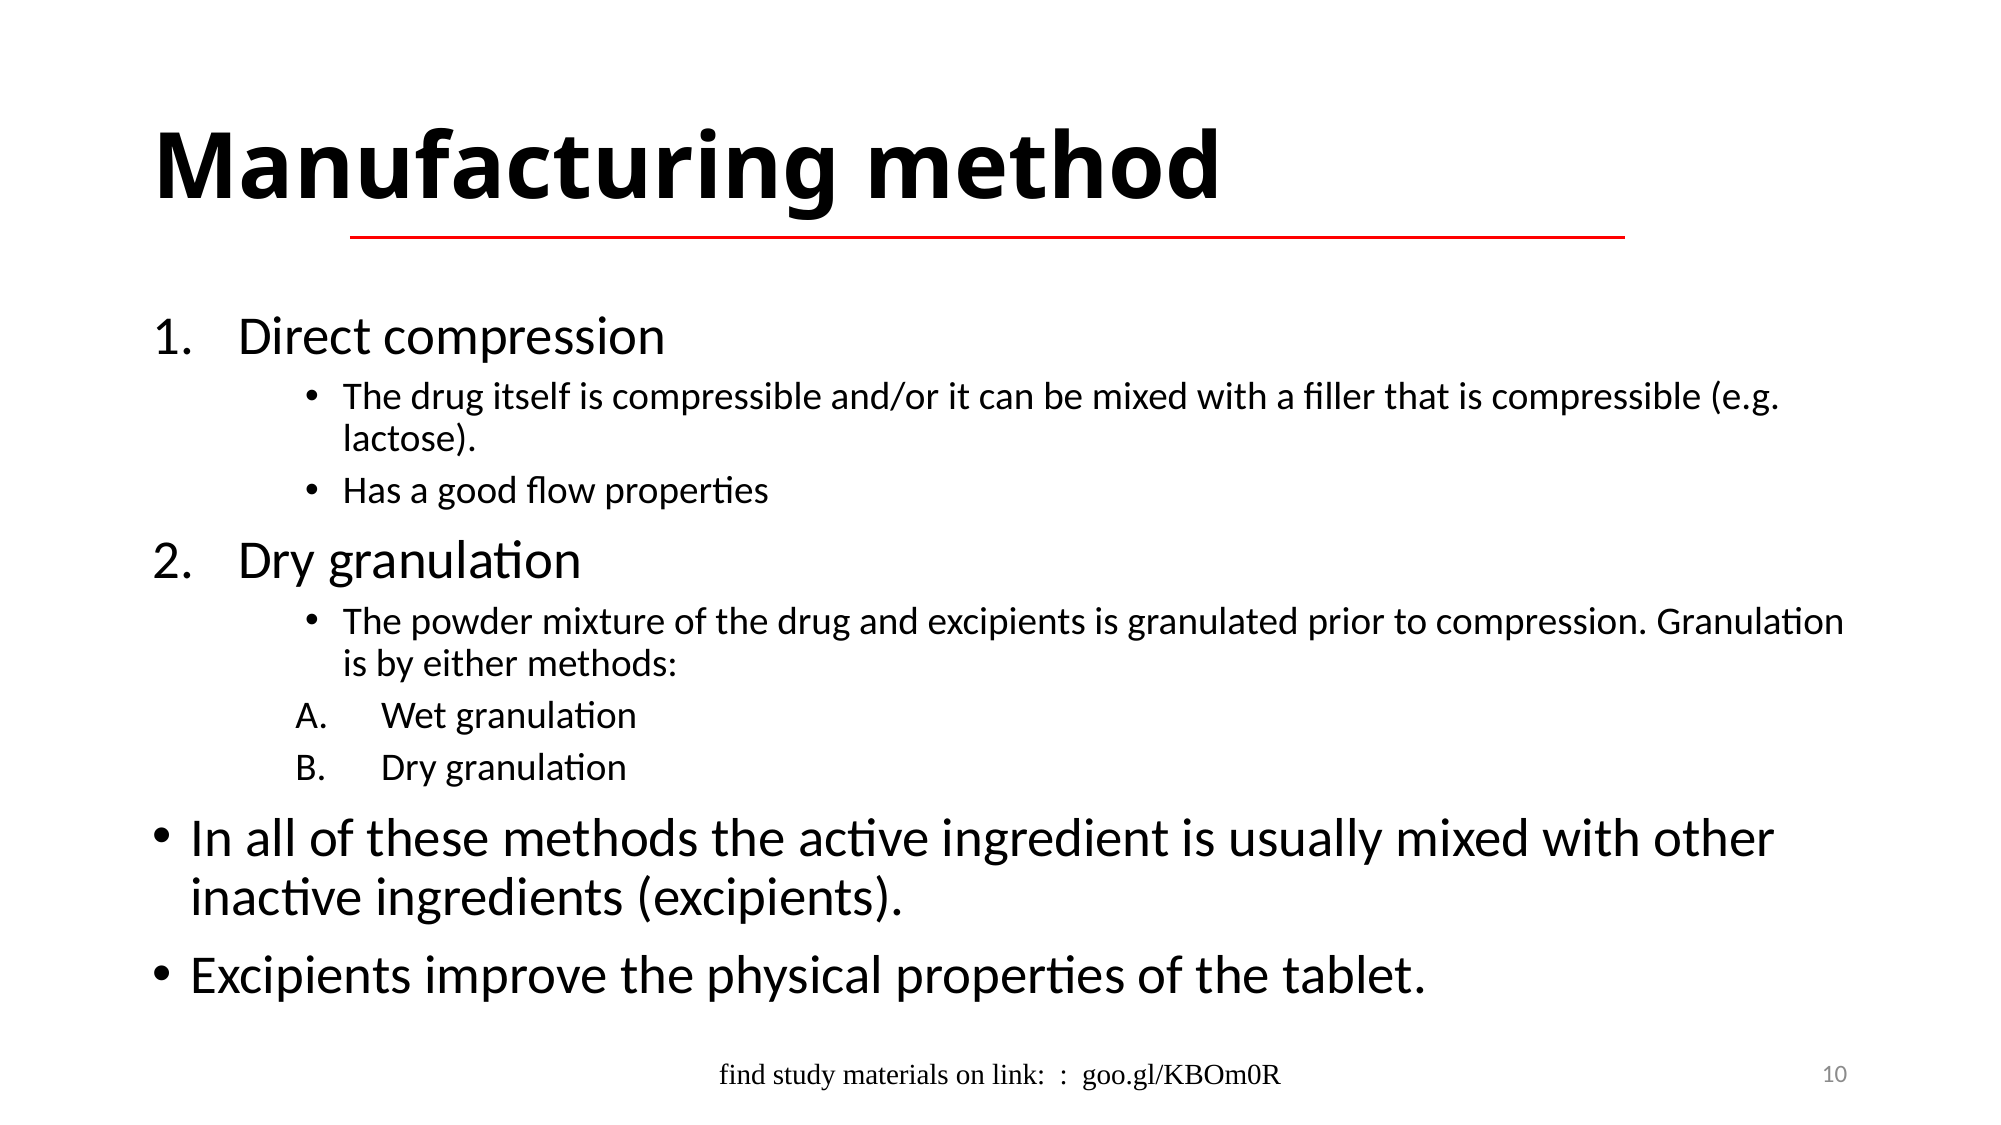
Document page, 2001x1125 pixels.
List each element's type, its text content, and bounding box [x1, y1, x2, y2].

footer find study materials on link: : goo.gl/KBOm0R [662, 1042, 1338, 1103]
list Direct compression The drug itself is compressible and/or it can be mixed with a filler that is compressible (e.g. lactose). Has a good flow properties Dry granulation The powder mixture of the drug and excipients is granulated prior to compression. Granulation is by either methods: Wet granulation Dry granulation In all of these methods the active ingredient is usually mixed with other inactive ingredients (excipients). Excipients improve the physical properties of the tablet. [137, 299, 1863, 1014]
title Manufacturing method [137, 59, 1863, 278]
slide_number 10 [1412, 1042, 1863, 1103]
